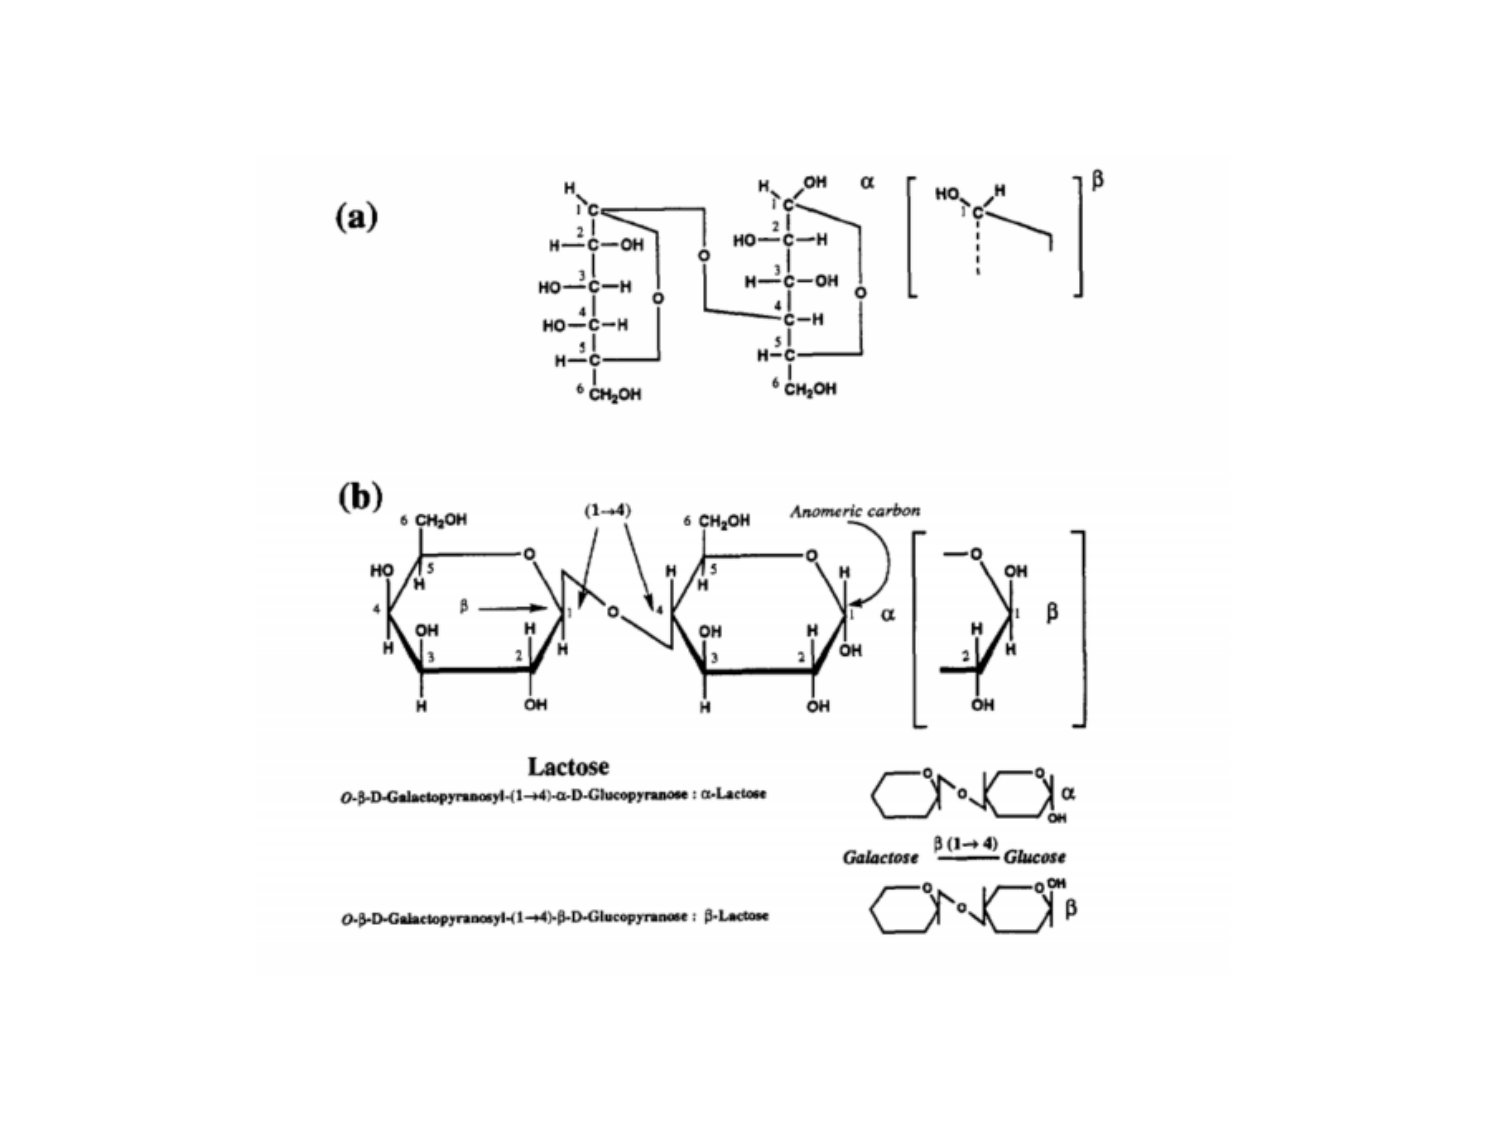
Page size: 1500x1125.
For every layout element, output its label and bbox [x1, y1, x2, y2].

picture [159, 136, 1348, 977]
